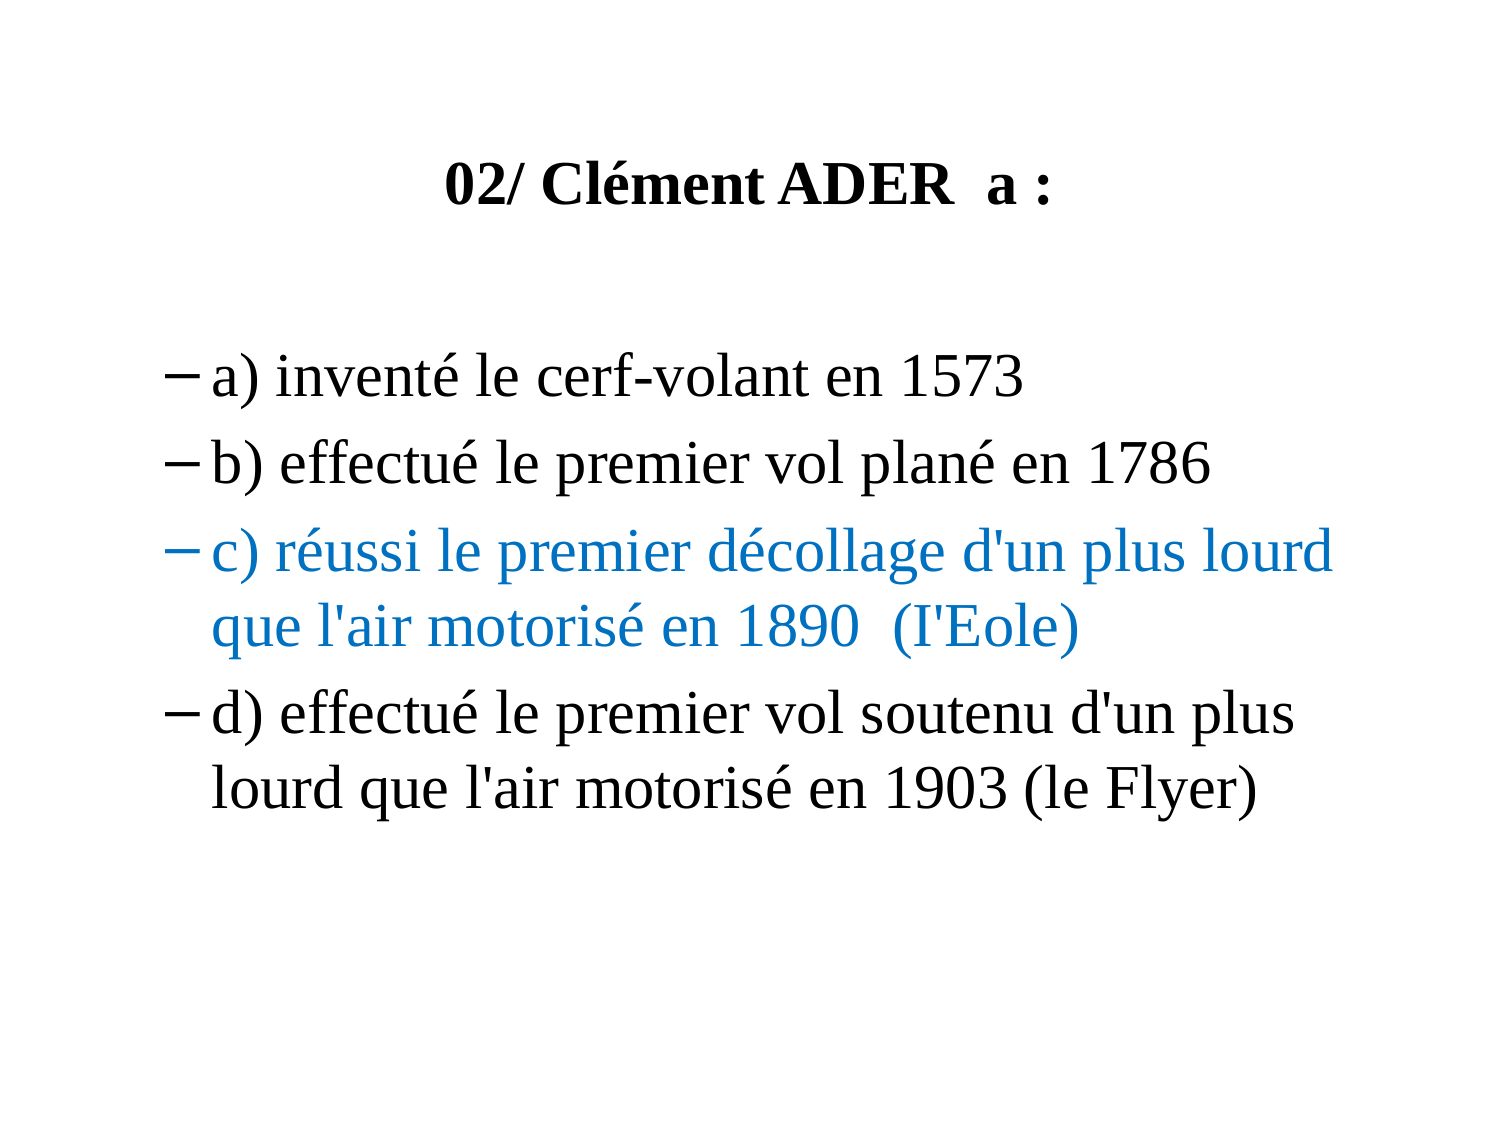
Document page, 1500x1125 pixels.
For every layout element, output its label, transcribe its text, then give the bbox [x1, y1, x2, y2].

title 02/ Clément ADER a : [75, 45, 1425, 315]
list a) inventé le cerf-volant en 1573 b) effectué le premier vol plané en 1786 c) réussi le premier décollage d'un plus lourd que l'air motorisé en 1890 (I'Eole) d) effectué le premier vol soutenu d'un plus lourd que l'air motorisé en 1903 (le Flyer) [75, 326, 1425, 1005]
